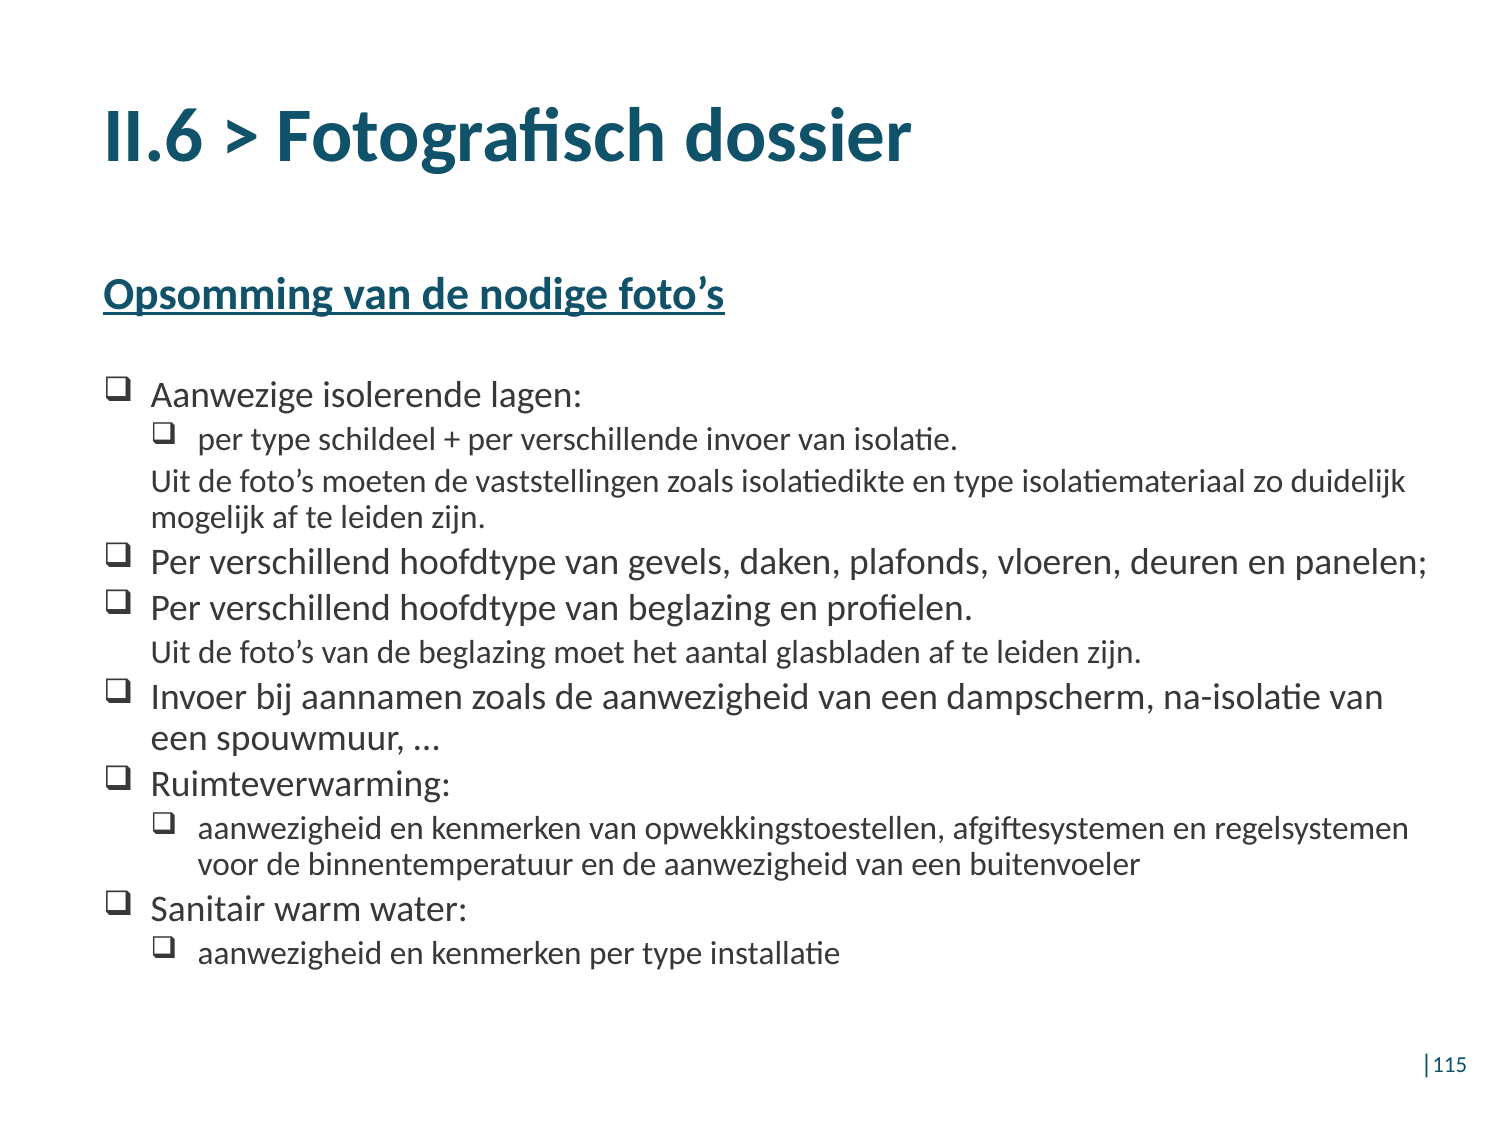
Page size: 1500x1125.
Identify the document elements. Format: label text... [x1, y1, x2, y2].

title II.6 > Fotografisch dossier [88, 90, 1459, 267]
text_box Opsomming van de nodige foto’s Aanwezige isolerende lagen: per type schildeel + per verschillende invoer van isolatie. Uit de foto’s moeten de vaststellingen zoals isolatiedikte en type isolatiemateriaal zo duidelijk mogelijk af te leiden zijn. Per verschillend hoofdtype van gevels, daken, plafonds, vloeren, deuren en panelen; Per verschillend hoofdtype van beglazing en profielen. Uit de foto’s van de beglazing moet het aantal glasbladen af te leiden zijn. Invoer bij aannamen zoals de aanwezigheid van een dampscherm, na-isolatie van een spouwmuur, … Ruimteverwarming: aanwezigheid en kenmerken van opwekkingstoestellen, afgiftesystemen en regelsystemen voor de binnentemperatuur en de aanwezigheid van een buitenvoeler Sanitair warm water: aanwezigheid en kenmerken per type installatie [88, 267, 1459, 991]
text_box │115 [1132, 1042, 1483, 1103]
